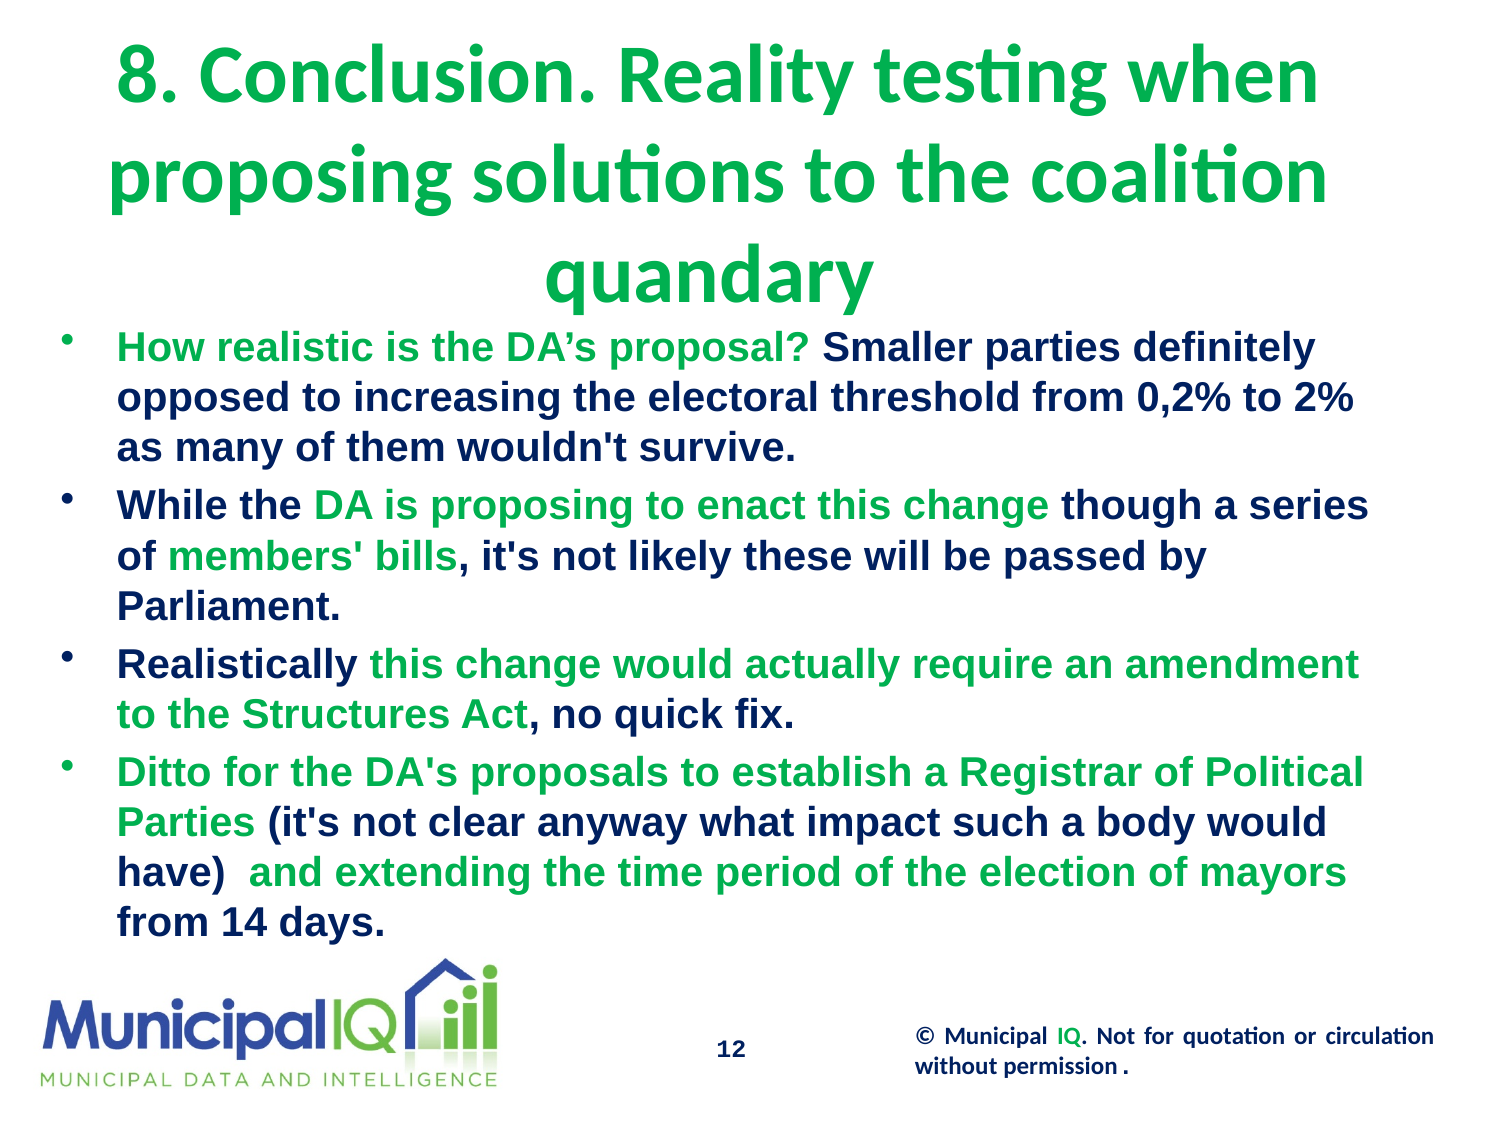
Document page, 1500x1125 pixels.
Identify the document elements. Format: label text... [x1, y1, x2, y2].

list How realistic is the DA’s proposal? Smaller parties definitely opposed to increasing the electoral threshold from 0,2% to 2% as many of them wouldn't survive. While the DA is proposing to enact this change though a series of members' bills, it's not likely these will be passed by Parliament. Realistically this change would actually require an amendment to the Structures Act, no quick fix. Ditto for the DA's proposals to establish a Registrar of Political Parties (it's not clear anyway what impact such a body would have) and extending the time period of the election of mayors from 14 days. [45, 312, 1396, 938]
title 8. Conclusion. Reality testing when proposing solutions to the coalition quandary [44, 74, 1395, 263]
picture [0, 924, 537, 1125]
